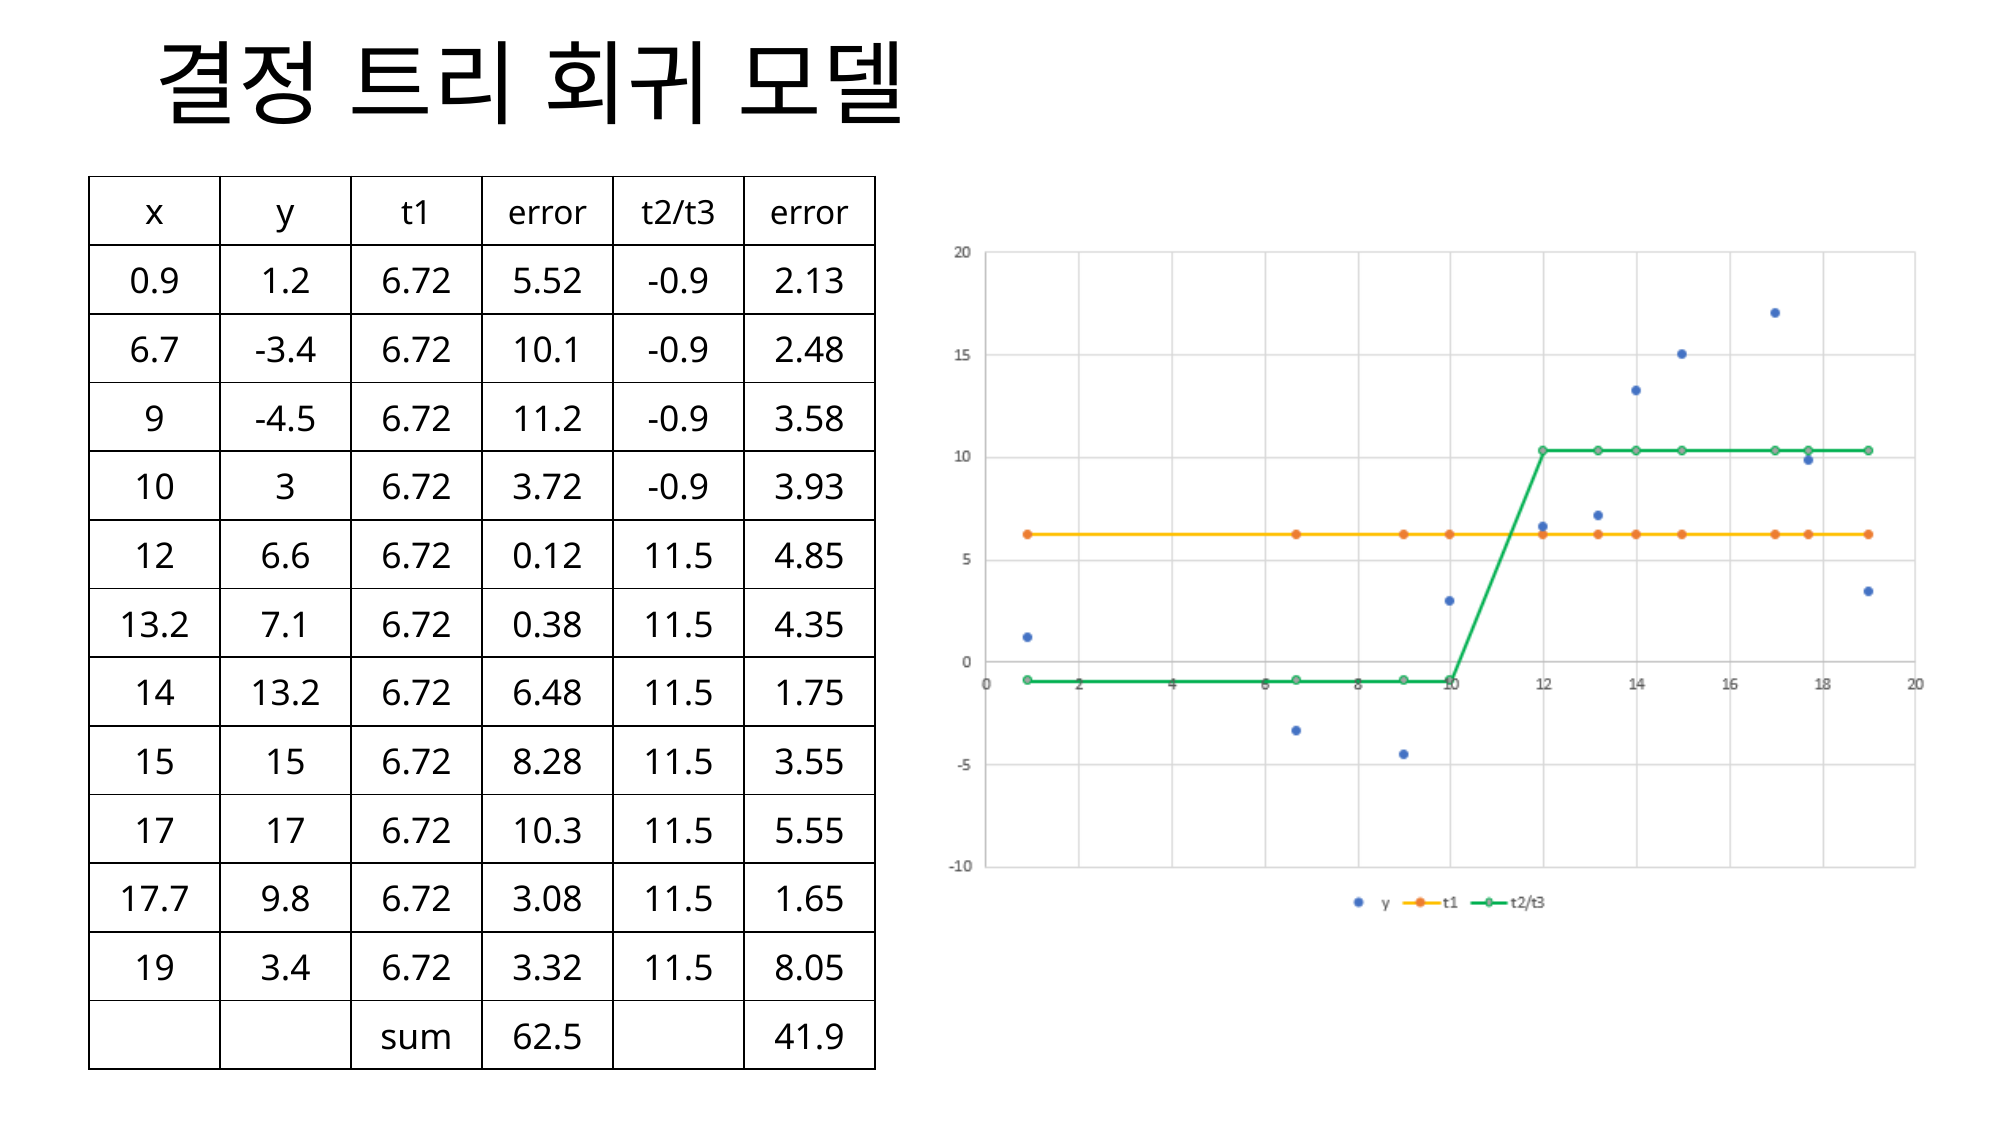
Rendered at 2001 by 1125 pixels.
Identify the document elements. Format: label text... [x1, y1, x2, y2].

table_cell 1.2 [221, 246, 350, 313]
table_cell 15 [90, 727, 219, 794]
table_cell 8.05 [745, 933, 874, 1000]
table_cell 11.5 [614, 658, 743, 725]
table_cell 6.72 [352, 933, 481, 1000]
table_header t1 [352, 177, 481, 244]
table_cell 6.72 [352, 864, 481, 931]
table_cell 17.7 [90, 864, 219, 931]
table_cell 8.28 [483, 727, 612, 794]
table_cell 0.38 [483, 589, 612, 656]
table_cell 1.75 [745, 658, 874, 725]
table_cell 17 [90, 795, 219, 862]
table_cell [221, 1001, 350, 1068]
table_cell 13.2 [90, 589, 219, 656]
table_cell -3.4 [221, 315, 350, 382]
table_cell 6.72 [352, 658, 481, 725]
table_cell 6.6 [221, 521, 350, 588]
table_cell sum [352, 1001, 481, 1068]
table_header error [483, 177, 612, 244]
table_header x [90, 177, 219, 244]
table_cell 3.58 [745, 383, 874, 450]
table_cell 11.5 [614, 521, 743, 588]
table_cell -4.5 [221, 383, 350, 450]
table_cell -0.9 [614, 383, 743, 450]
table_cell 0.12 [483, 521, 612, 588]
table_cell -0.9 [614, 315, 743, 382]
table_cell -0.9 [614, 452, 743, 519]
table_cell 11.5 [614, 864, 743, 931]
table_cell 5.52 [483, 246, 612, 313]
table_cell 3.32 [483, 933, 612, 1000]
table_cell 6.72 [352, 521, 481, 588]
picture [944, 242, 1932, 916]
table_cell -0.9 [614, 246, 743, 313]
table_cell 17 [221, 795, 350, 862]
title 결정 트리 회귀 모델 [139, 20, 1865, 156]
table_cell 4.35 [745, 589, 874, 656]
table_cell 3.08 [483, 864, 612, 931]
table_cell 5.55 [745, 795, 874, 862]
table_cell 9.8 [221, 864, 350, 931]
table_cell 6.72 [352, 246, 481, 313]
table_cell 3 [221, 452, 350, 519]
table_cell 2.13 [745, 246, 874, 313]
table_cell 3.72 [483, 452, 612, 519]
table_header error [745, 177, 874, 244]
table_cell [614, 1001, 743, 1068]
table_cell 1.65 [745, 864, 874, 931]
table_cell [90, 1001, 219, 1068]
table_cell 6.72 [352, 315, 481, 382]
table_cell 6.7 [90, 315, 219, 382]
table_cell 3.93 [745, 452, 874, 519]
table_cell 11.5 [614, 589, 743, 656]
table_cell 6.72 [352, 727, 481, 794]
table_cell 10 [90, 452, 219, 519]
table_cell 2.48 [745, 315, 874, 382]
table_cell 6.48 [483, 658, 612, 725]
table_cell 6.72 [352, 383, 481, 450]
table_cell 7.1 [221, 589, 350, 656]
table_cell 41.9 [745, 1001, 874, 1068]
table_cell 13.2 [221, 658, 350, 725]
table_cell 6.72 [352, 795, 481, 862]
table_cell 0.9 [90, 246, 219, 313]
table_cell 6.72 [352, 452, 481, 519]
table_cell 4.85 [745, 521, 874, 588]
table_cell 3.55 [745, 727, 874, 794]
table_cell 12 [90, 521, 219, 588]
table_cell 9 [90, 383, 219, 450]
table_cell 10.1 [483, 315, 612, 382]
table_cell 11.5 [614, 933, 743, 1000]
table_cell 11.5 [614, 727, 743, 794]
table_cell 3.4 [221, 933, 350, 1000]
table_cell 62.5 [483, 1001, 612, 1068]
table_header t2/t3 [614, 177, 743, 244]
table_cell 19 [90, 933, 219, 1000]
table_cell 11.2 [483, 383, 612, 450]
table_cell 10.3 [483, 795, 612, 862]
table_header y [221, 177, 350, 244]
table_cell 14 [90, 658, 219, 725]
table_cell 15 [221, 727, 350, 794]
table_cell 11.5 [614, 795, 743, 862]
table_cell 6.72 [352, 589, 481, 656]
